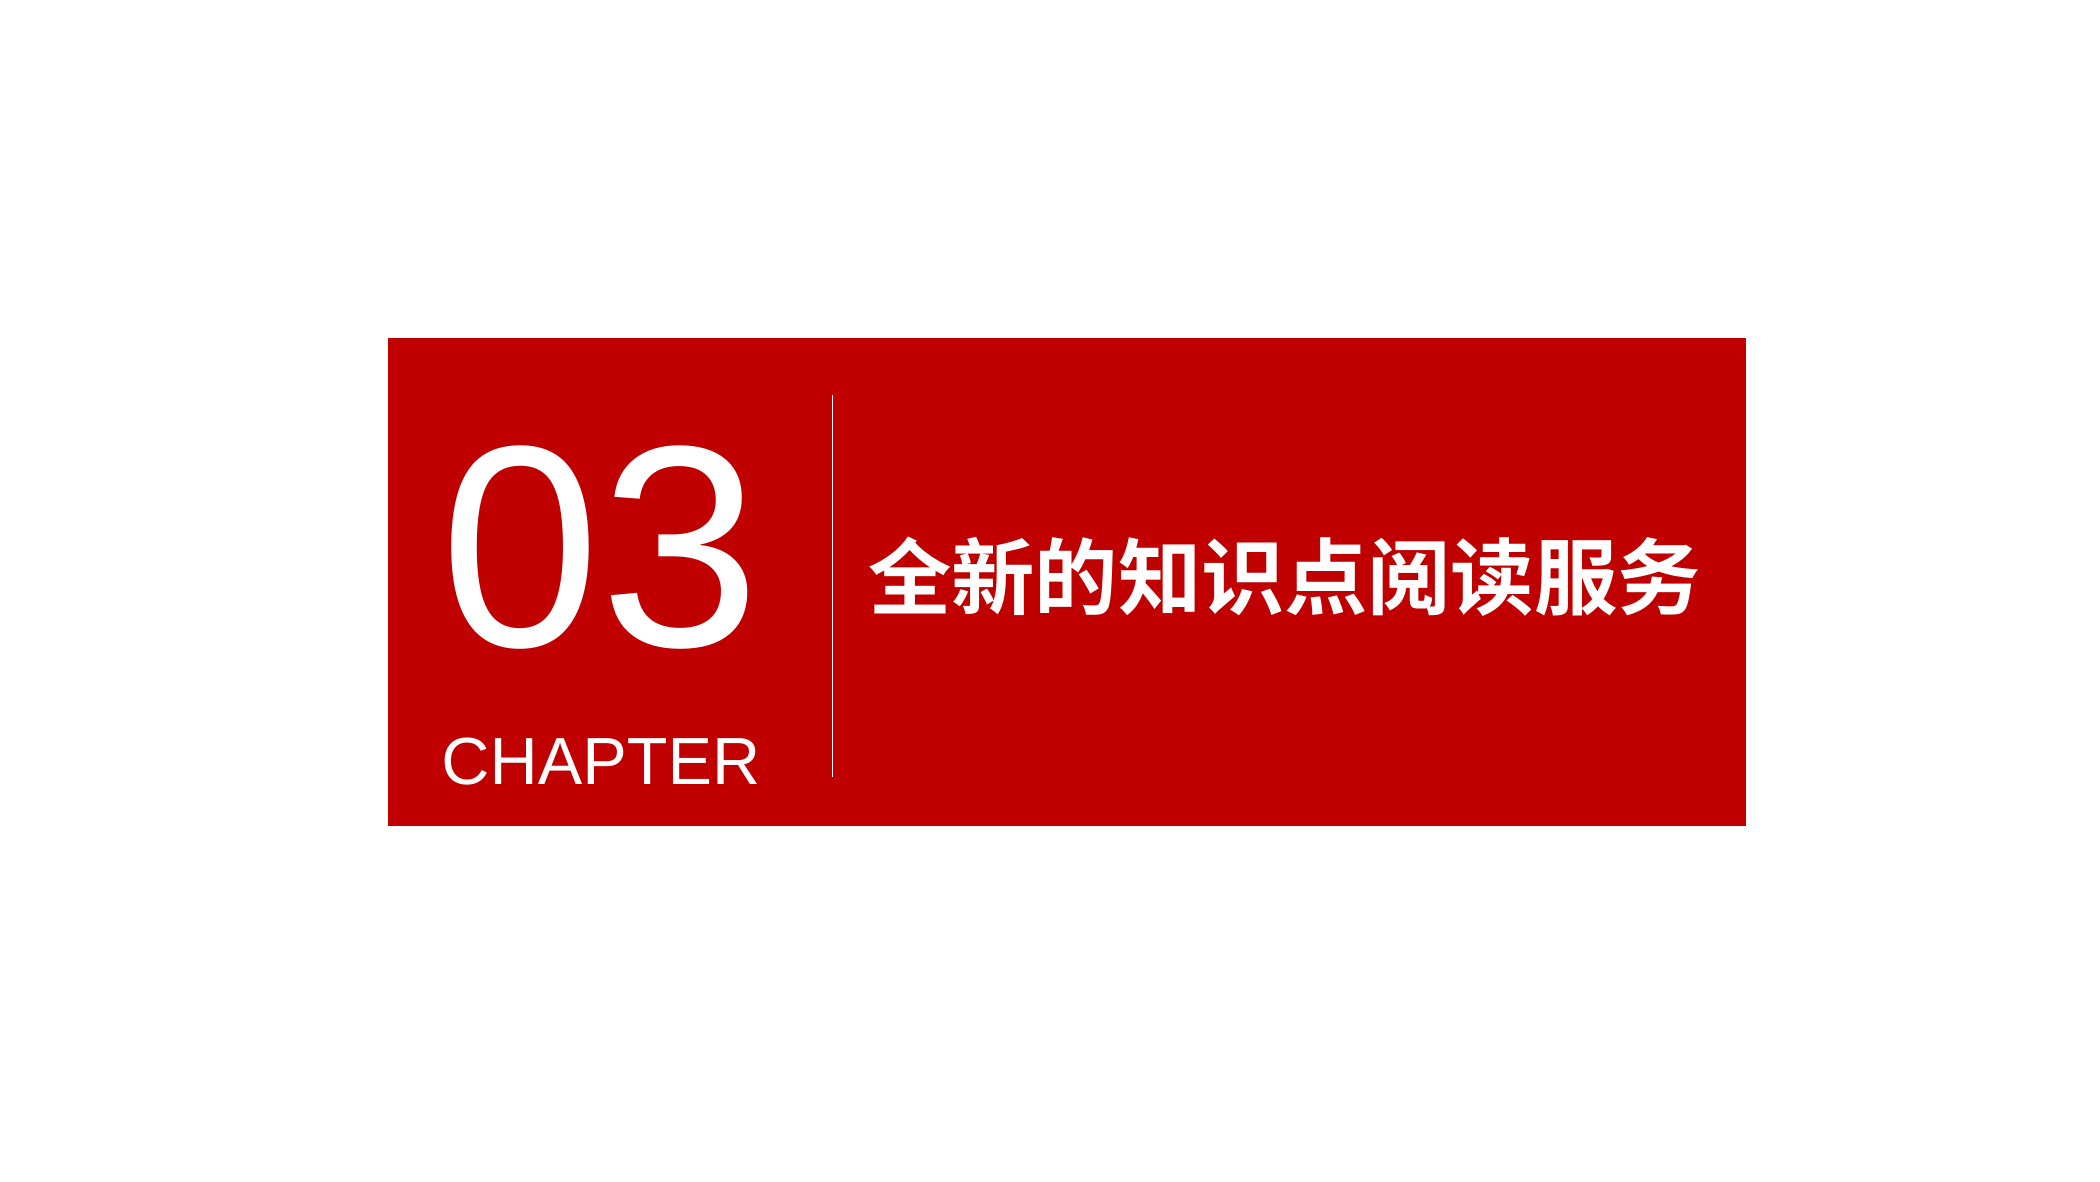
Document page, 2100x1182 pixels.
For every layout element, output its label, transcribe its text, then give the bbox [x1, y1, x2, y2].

text_box 03 chapter [405, 359, 796, 798]
text_box 全新的知识点阅读服务 [868, 525, 1712, 626]
text_box [386, 336, 1748, 828]
